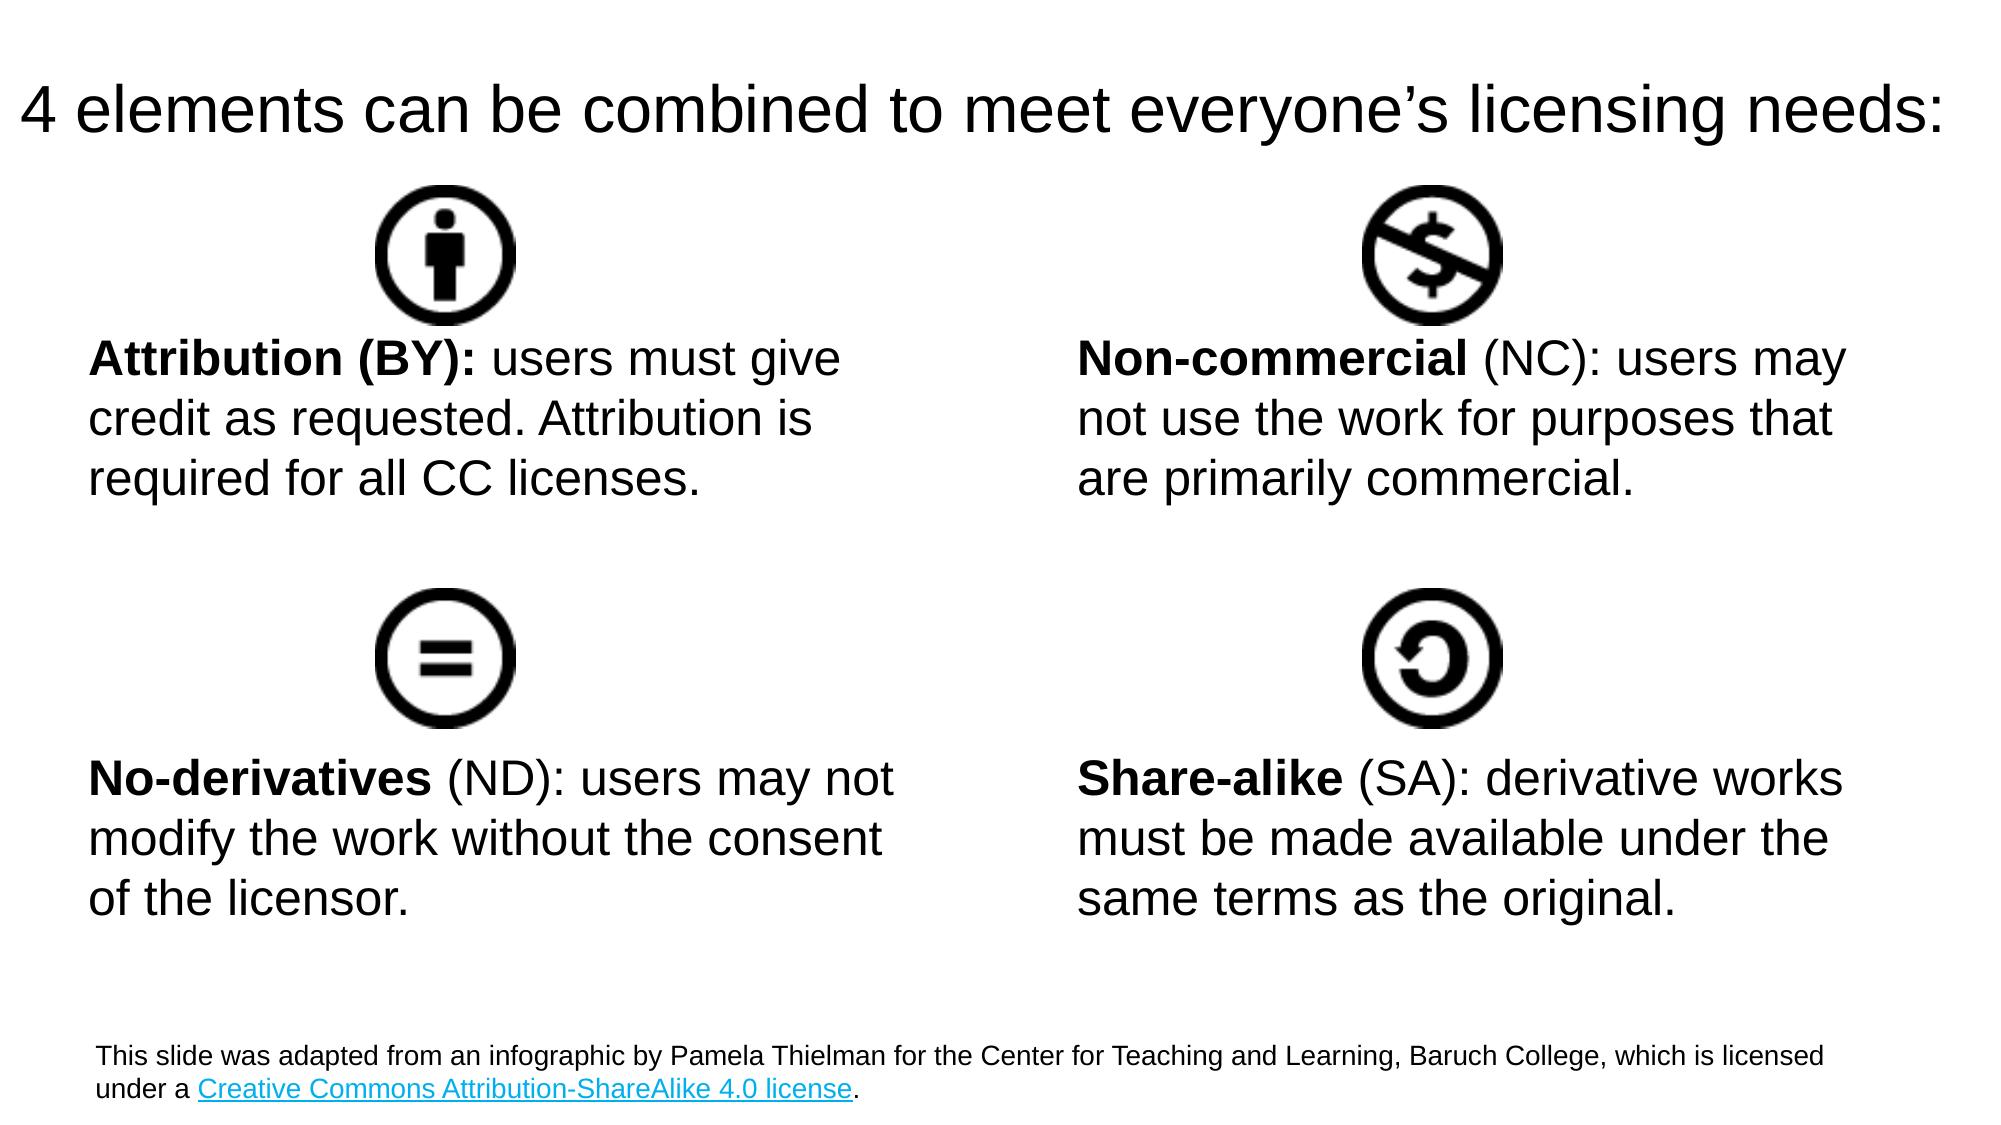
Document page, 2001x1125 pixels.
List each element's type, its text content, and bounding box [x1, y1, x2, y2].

picture [1362, 588, 1503, 729]
list Attribution (BY): users must give credit as requested. Attribution is required for all CC licenses. No-derivatives (ND): users may not modify the work without the consent of the licensor. [68, 252, 943, 1000]
picture [374, 588, 516, 729]
picture [374, 185, 516, 327]
picture [1362, 185, 1503, 327]
list Non-commercial (NC): users may not use the work for purposes that are primarily commercial. Share-alike (SA): derivative works must be made available under the same terms as the original. [1056, 252, 1932, 1000]
title 4 elements can be combined to meet everyone’s licensing needs: [0, 45, 2000, 172]
text_box This slide was adapted from an infographic by Pamela Thielman for the Center for Teaching and Learning, Baruch College, which is licensed under a Creative Commons Attribution-ShareAlike 4.0 license. [75, 1017, 1919, 1124]
